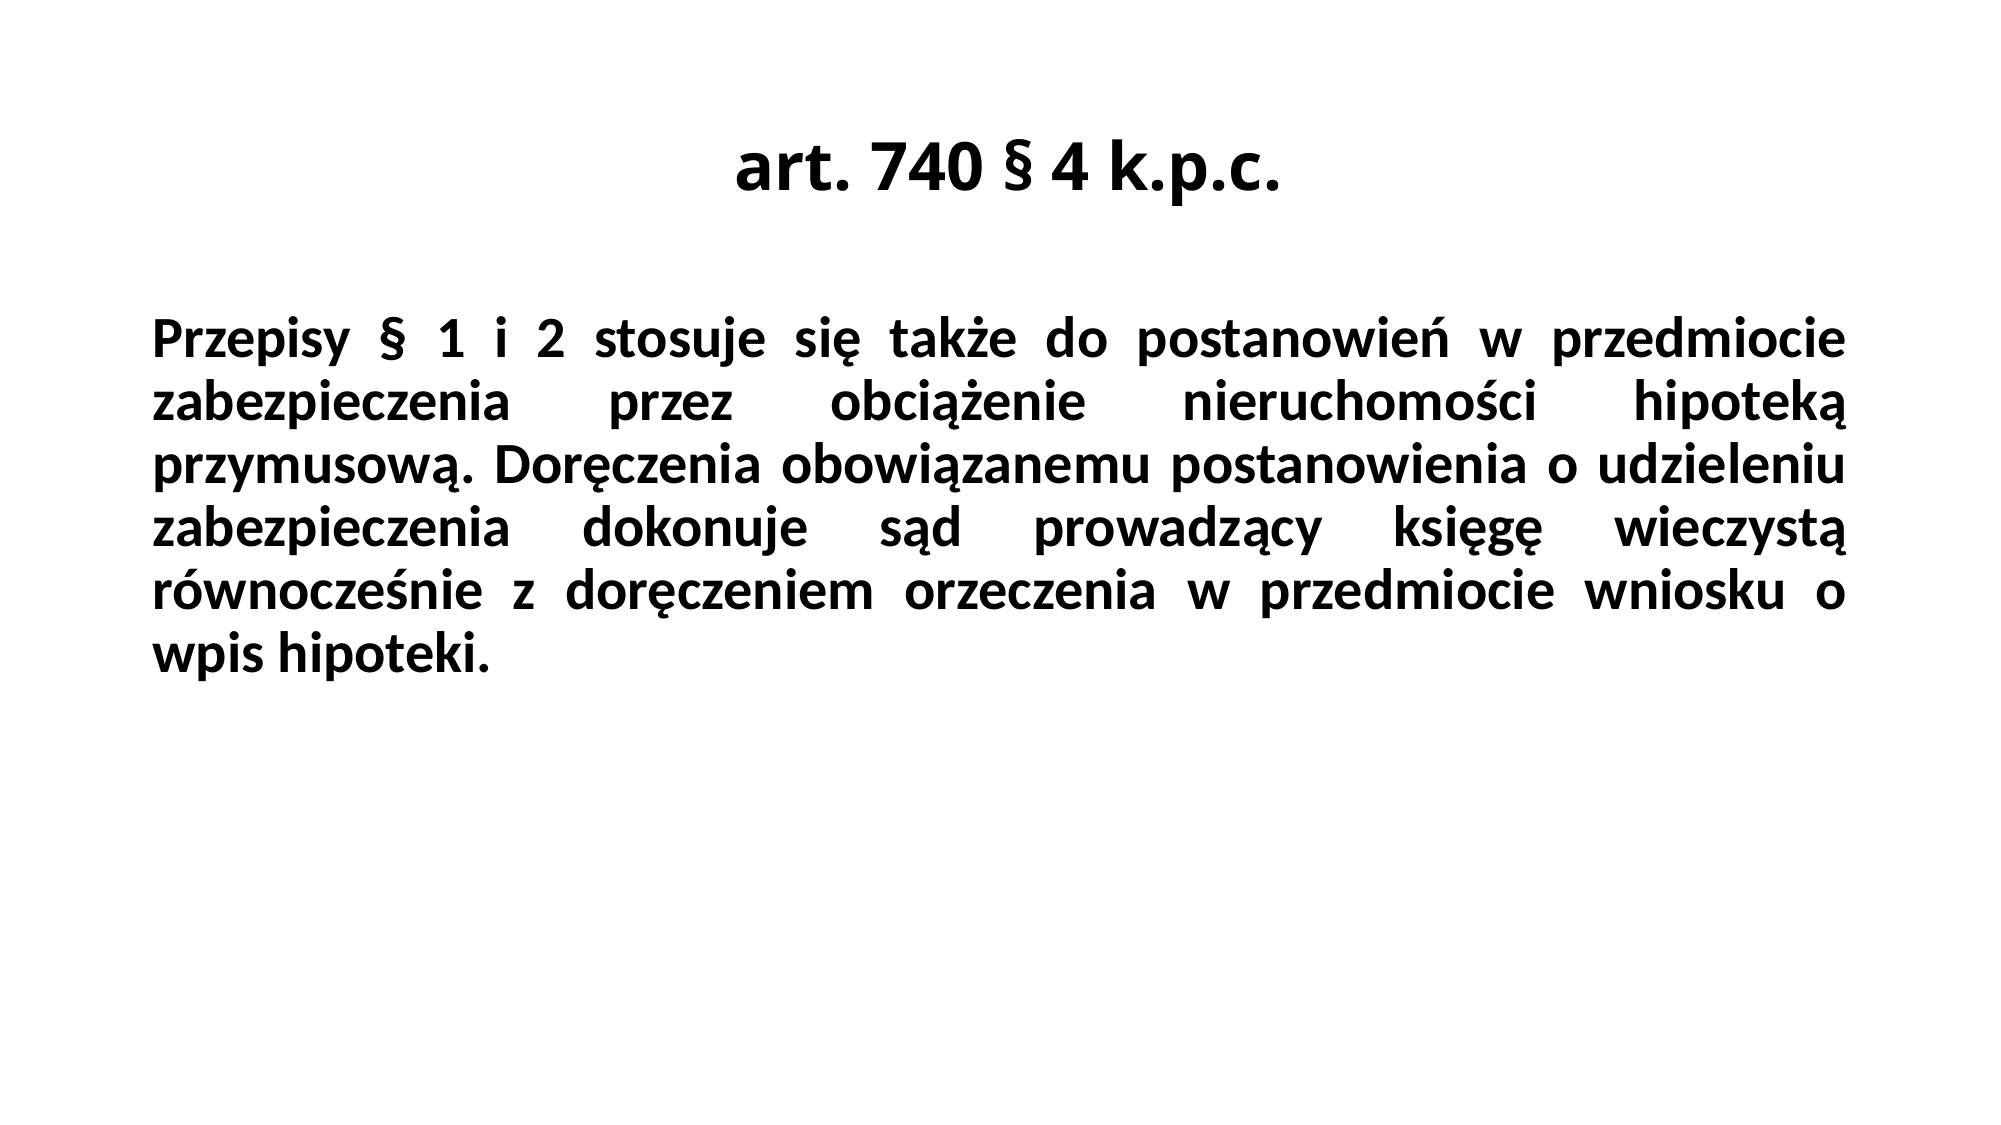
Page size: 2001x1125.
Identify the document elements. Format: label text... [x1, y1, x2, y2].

title art. 740 § 4 k.p.c. [137, 59, 1863, 278]
list Przepisy § 1 i 2 stosuje się także do postanowień w przedmiocie zabezpieczenia przez obciążenie nieruchomości hipoteką przymusową. Doręczenia obowiązanemu postanowienia o udzieleniu zabezpieczenia dokonuje sąd prowadzący księgę wieczystą równocześnie z doręczeniem orzeczenia w przedmiocie wniosku o wpis hipoteki. [137, 299, 1863, 1014]
